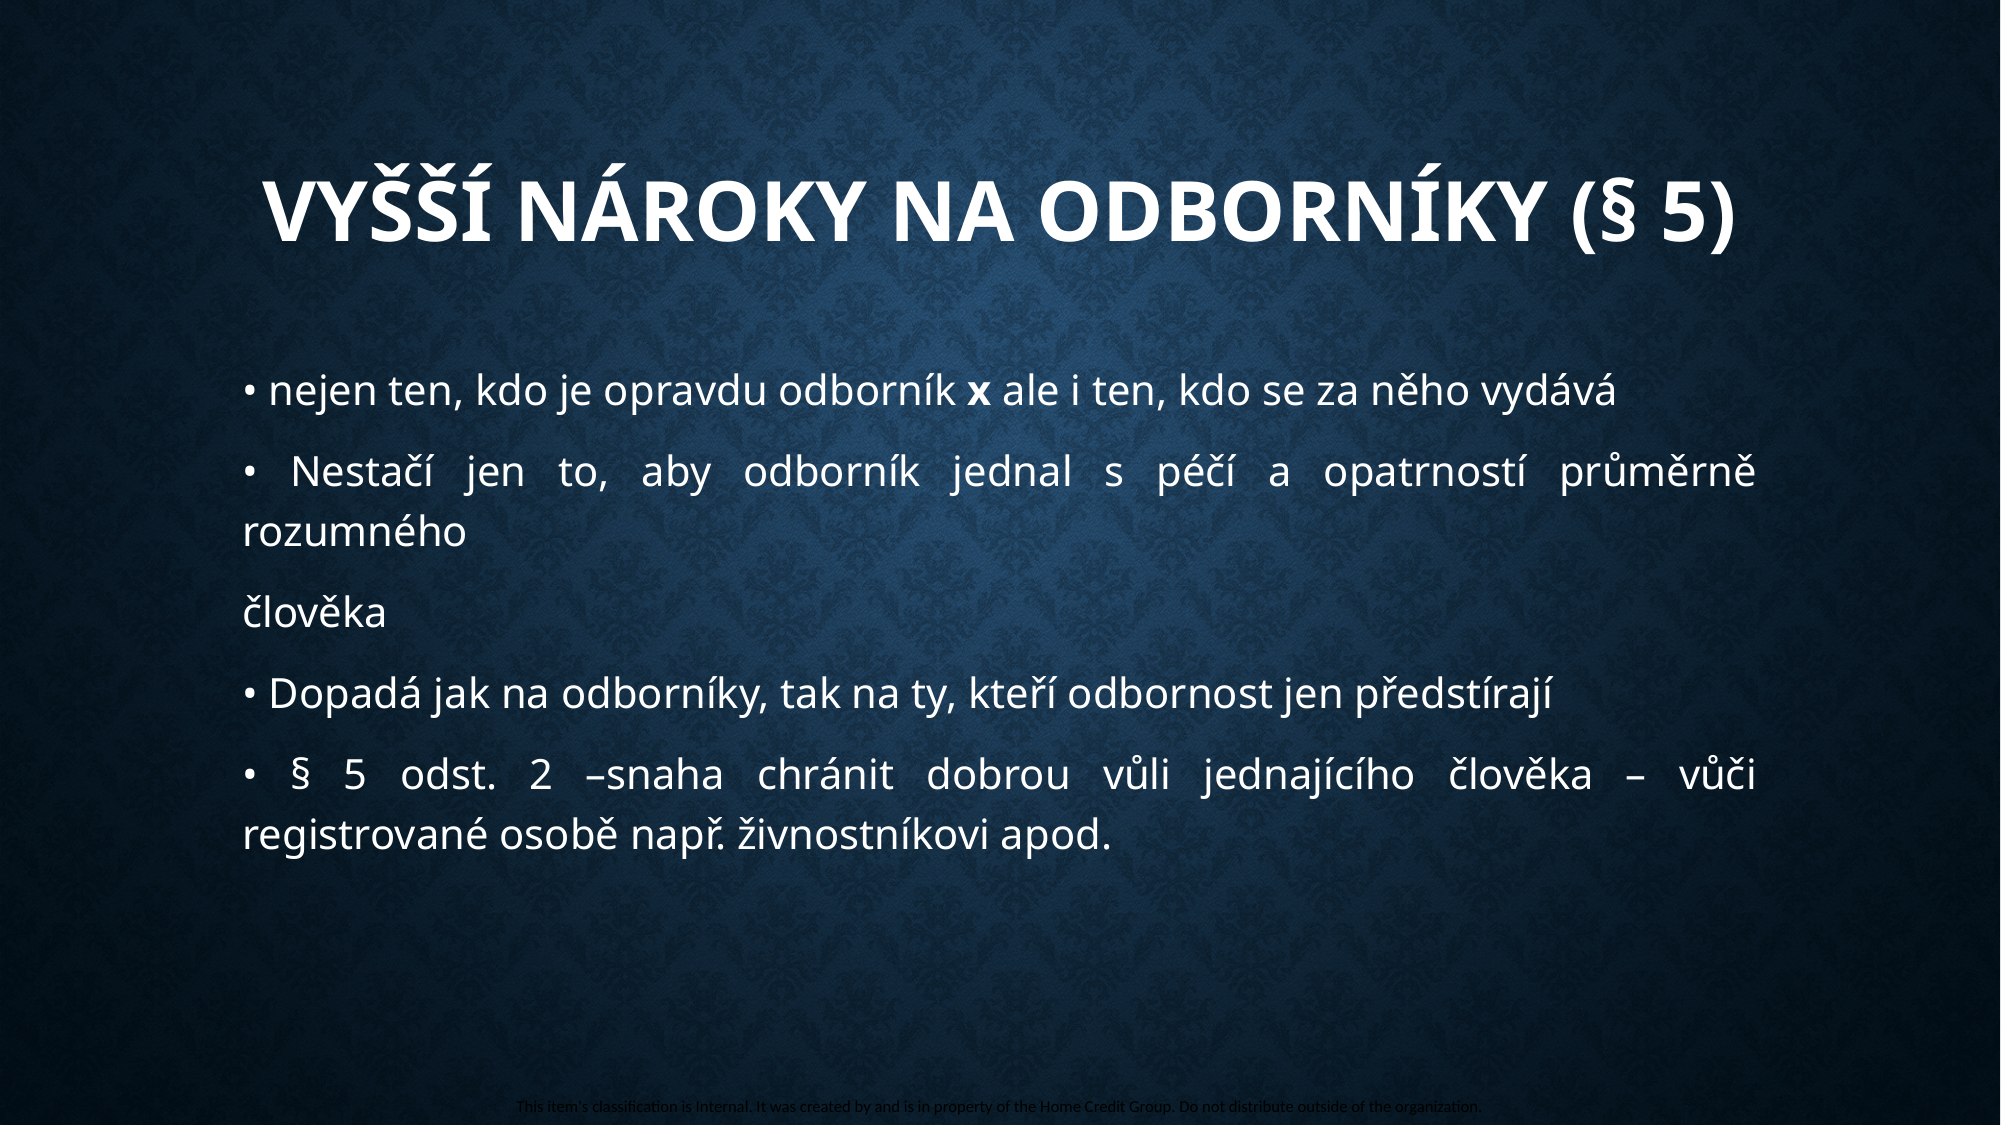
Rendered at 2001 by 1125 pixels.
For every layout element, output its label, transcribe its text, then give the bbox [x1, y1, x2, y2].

subtitle • nejen ten, kdo je opravdu odborník x ale i ten, kdo se za něho vydává • Nestačí jen to, aby odborník jednal s péčí a opatrností průměrně rozumného člověka • Dopadá jak na odborníky, tak na ty, kteří odbornost jen předstírají • § 5 odst. 2 –snaha chránit dobrou vůli jednajícího člověka – vůči registrované osobě např. živnostníkovi apod. [227, 346, 1773, 1041]
title Vyšší nároky na odborníky (§ 5) [78, 0, 1922, 268]
